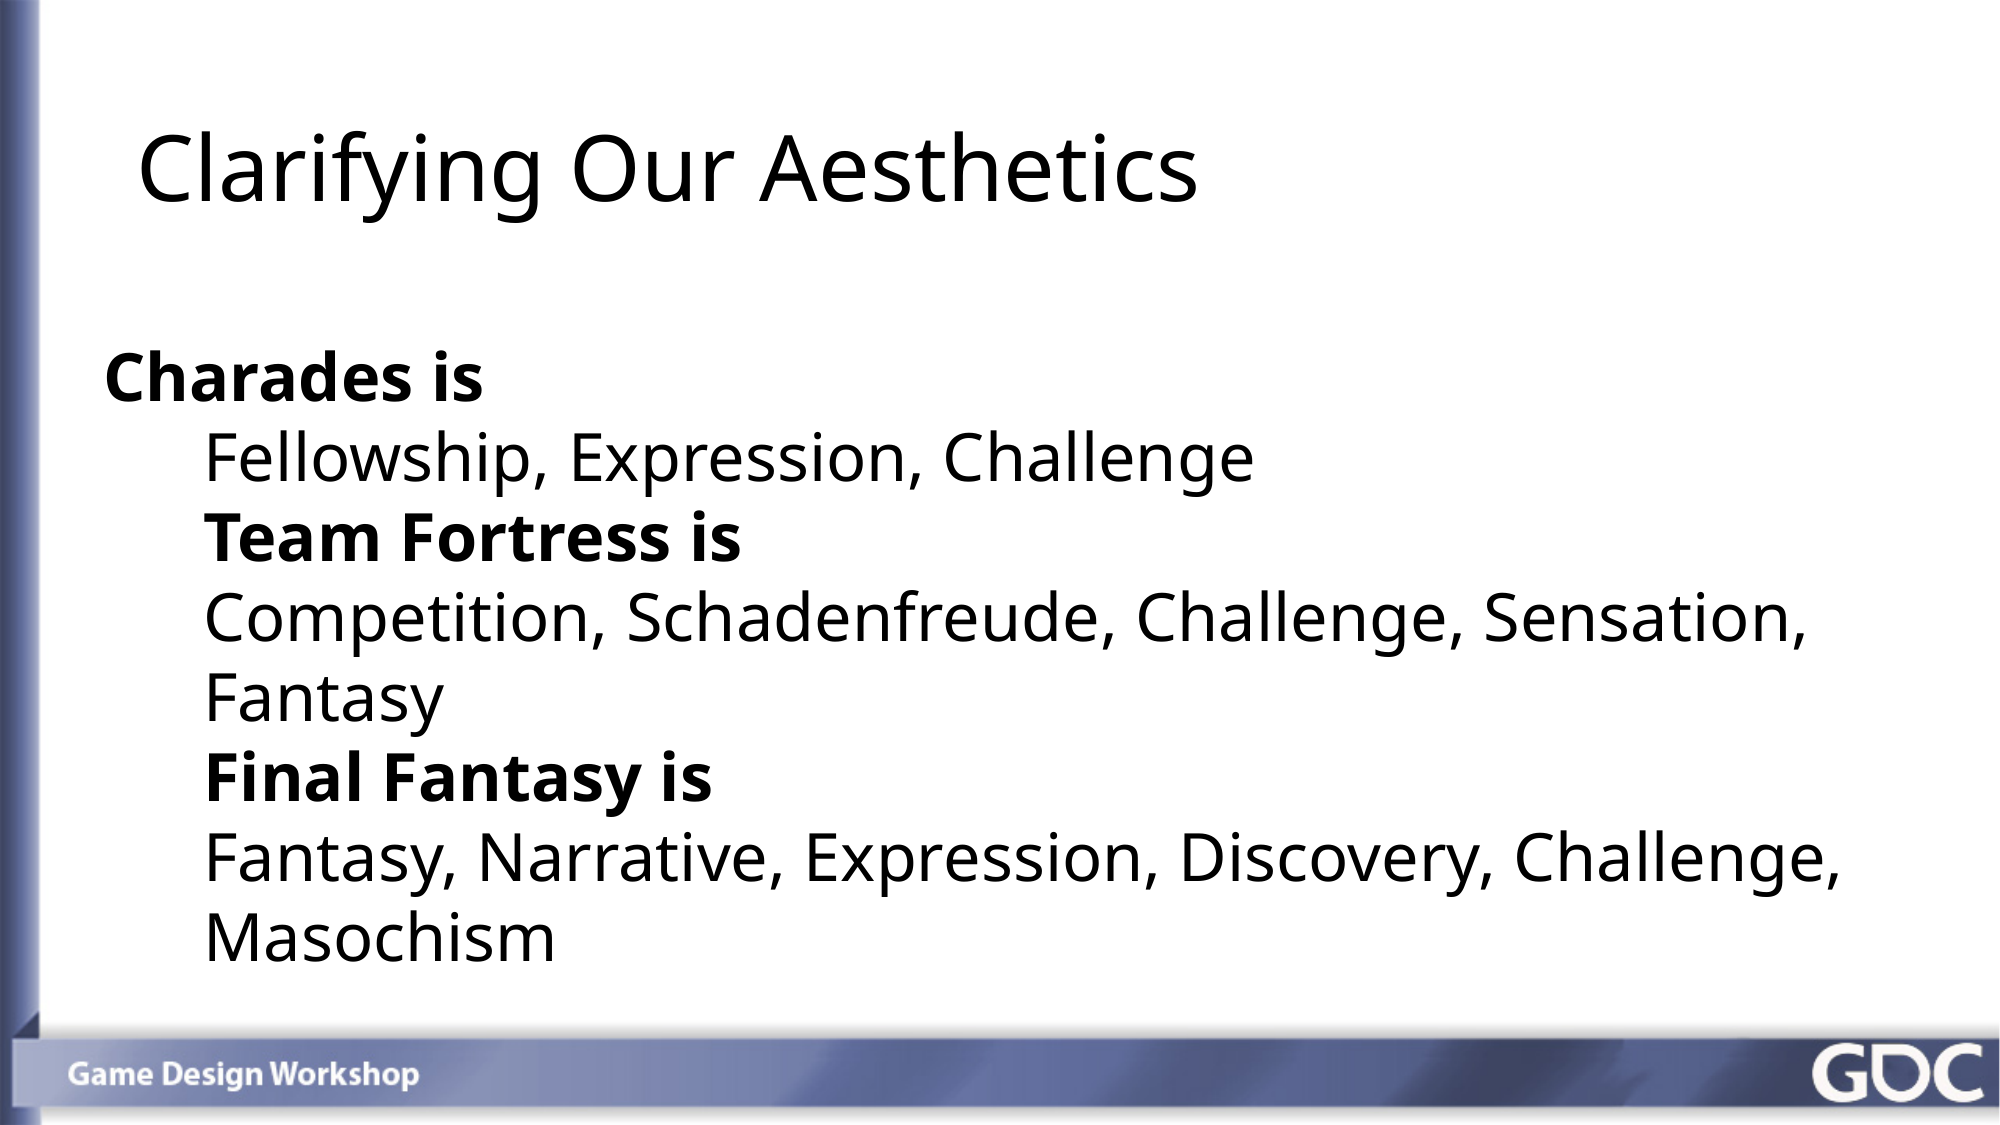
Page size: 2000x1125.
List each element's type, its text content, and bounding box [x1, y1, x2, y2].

title Clarifying Our Aesthetics [116, 112, 1883, 350]
text_box Charades is Fellowship, Expression, Challenge Team Fortress is Competition, Schadenfreude, Challenge, Sensation, Fantasy Final Fantasy is Fantasy, Narrative, Expression, Discovery, Challenge, Masochism [83, 324, 1967, 900]
picture [0, 0, 2000, 1125]
